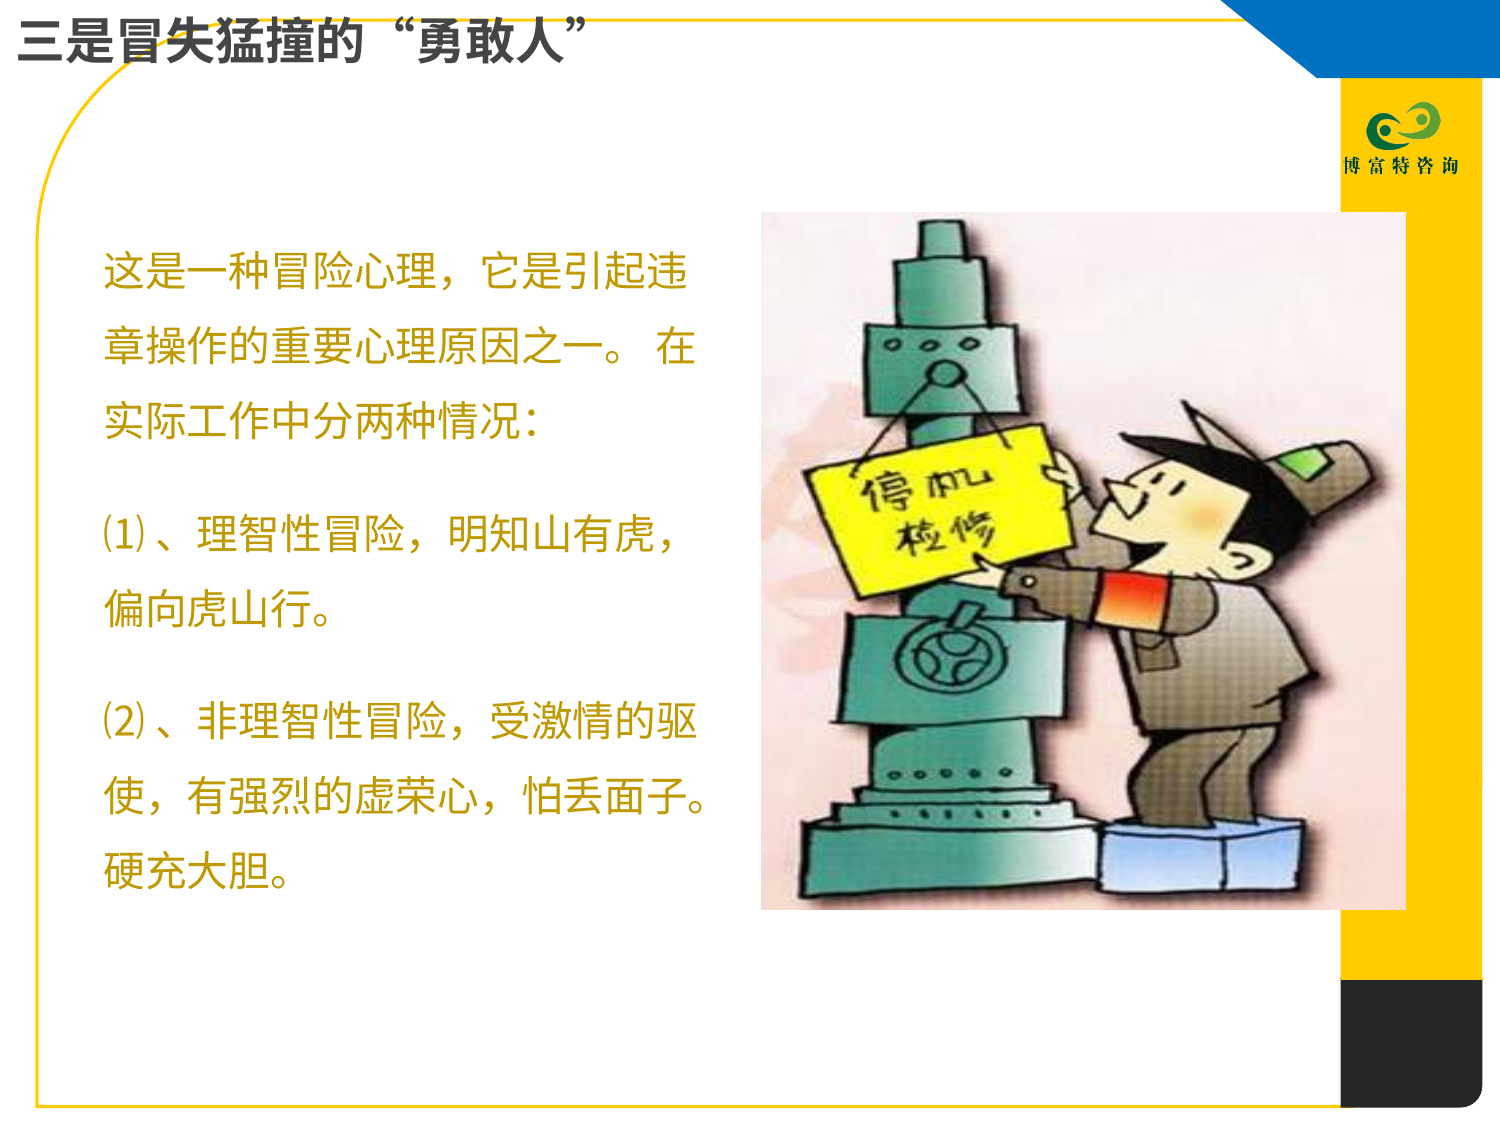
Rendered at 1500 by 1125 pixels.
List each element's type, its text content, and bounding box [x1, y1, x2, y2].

list 这是一种冒险心理，它是引起违章操作的重要心理原因之一。 在实际工作中分两种情况： ⑴、理智性冒险，明知山有虎，偏向虎山行。 ⑵、非理智性冒险，受激情的驱使，有强烈的虚荣心，怕丢面子。硬充大胆。 [88, 212, 733, 913]
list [761, 212, 1406, 910]
picture [1329, 101, 1477, 177]
title 三是冒失猛撞的“勇敢人” [0, 0, 1313, 79]
